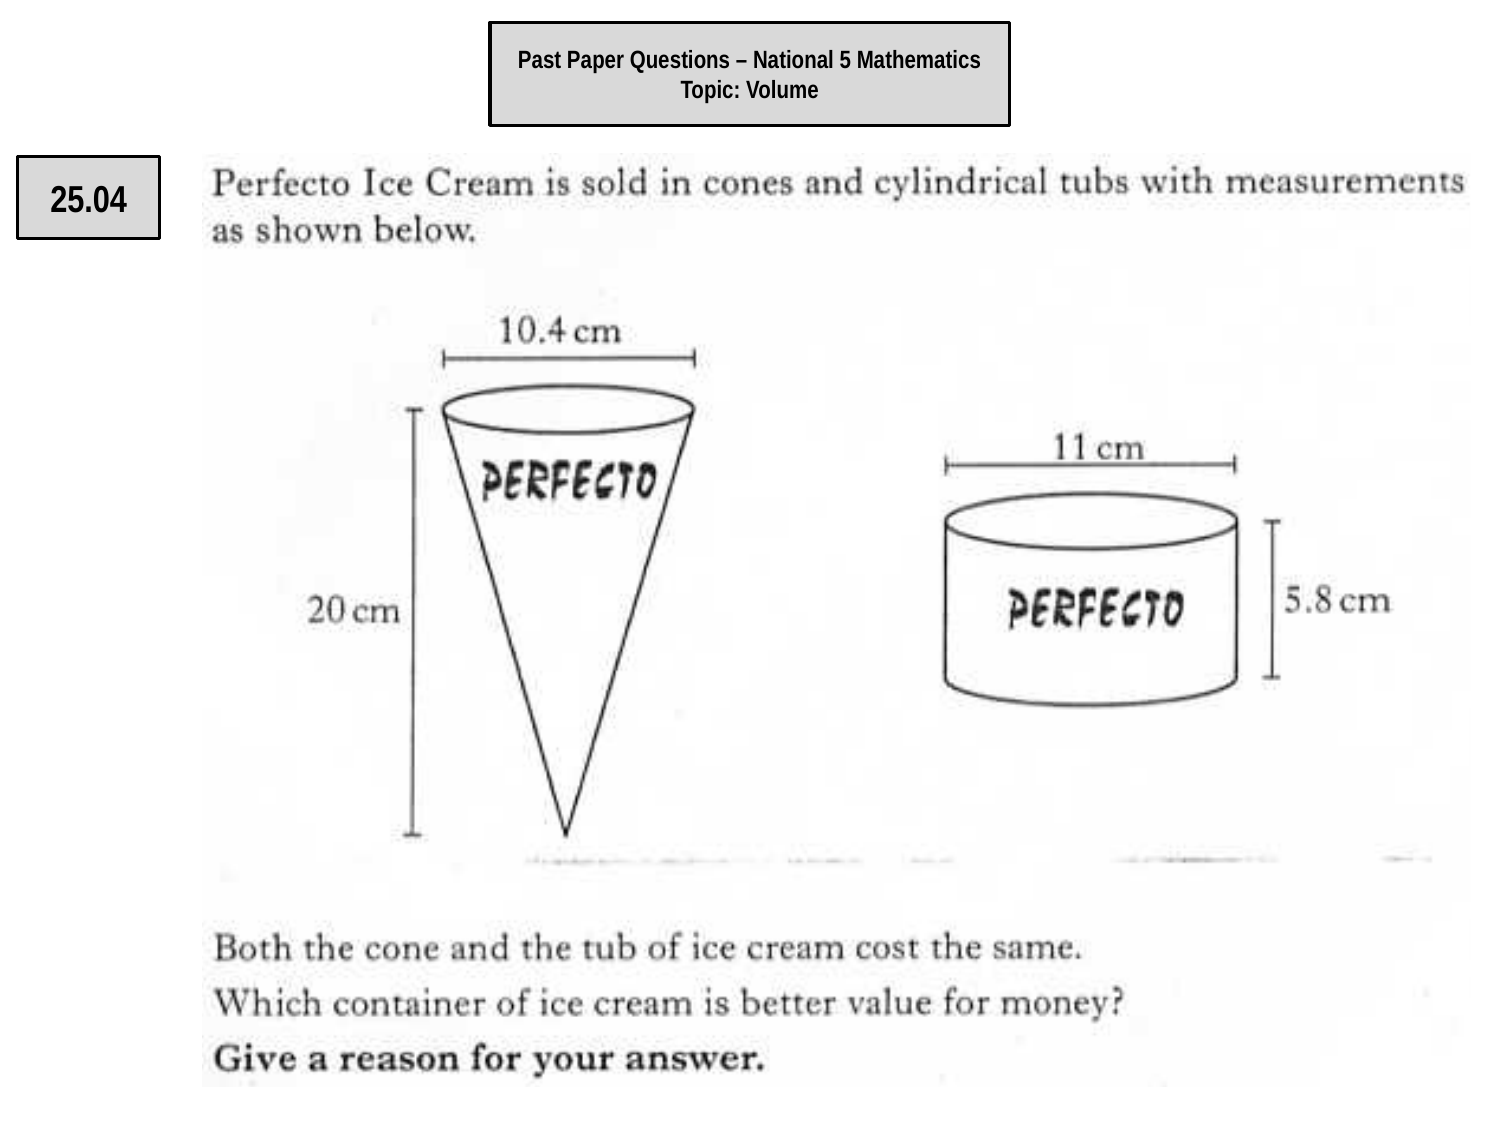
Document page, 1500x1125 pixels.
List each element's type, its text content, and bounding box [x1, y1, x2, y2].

text_box 25.04 [16, 154, 162, 241]
text_box Past Paper Questions – National 5 Mathematics Topic: Volume [488, 20, 1012, 127]
picture [201, 153, 1471, 1087]
